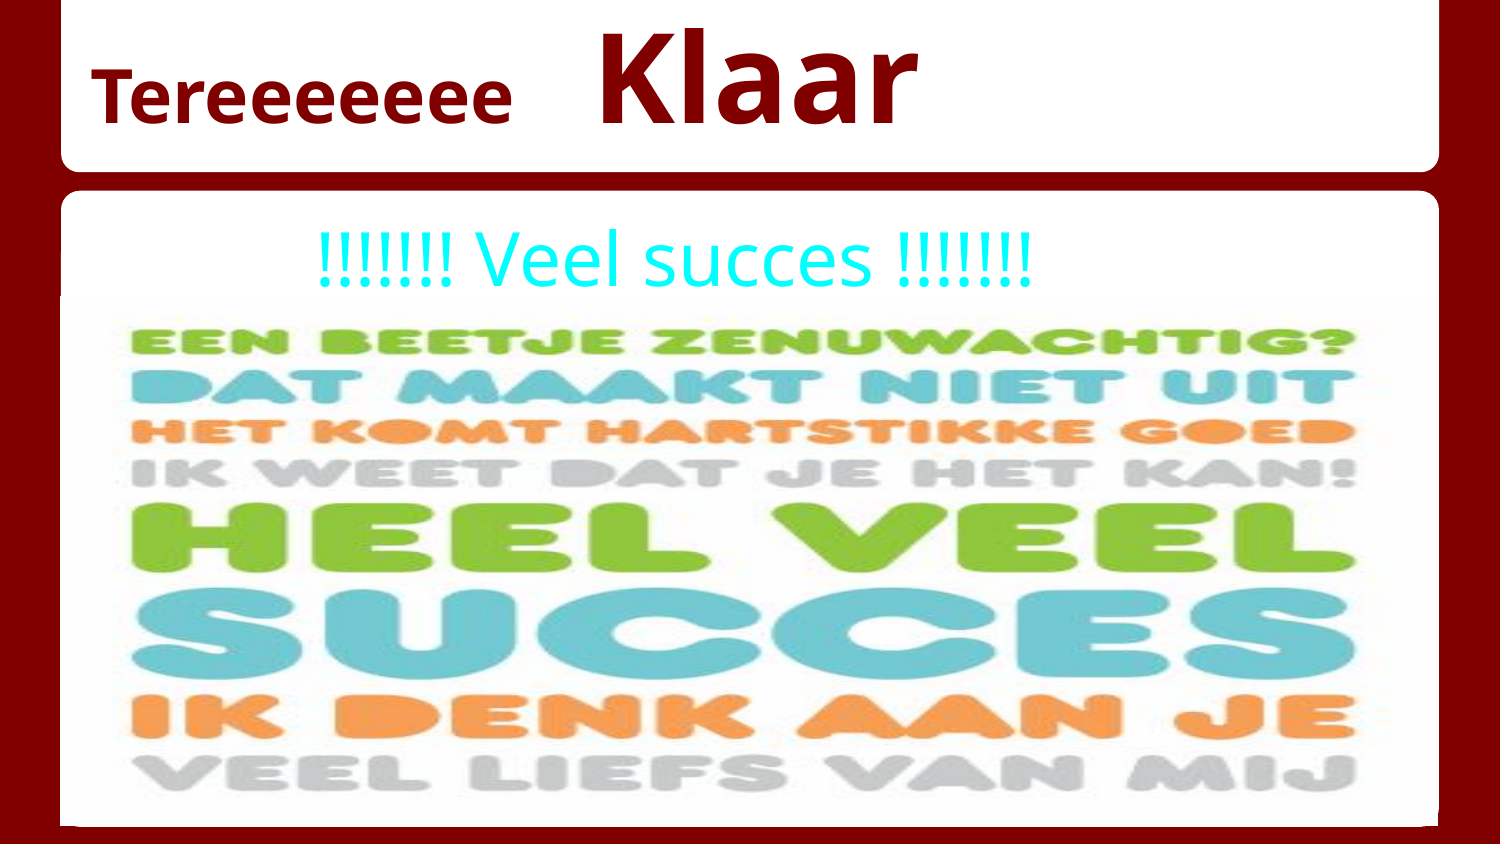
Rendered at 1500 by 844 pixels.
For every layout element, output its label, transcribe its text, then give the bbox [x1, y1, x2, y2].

list !!!!!!! Veel succes !!!!!!! [75, 196, 1425, 295]
picture [60, 296, 1438, 826]
title Tereeeeeee Klaar [75, 22, 1425, 164]
